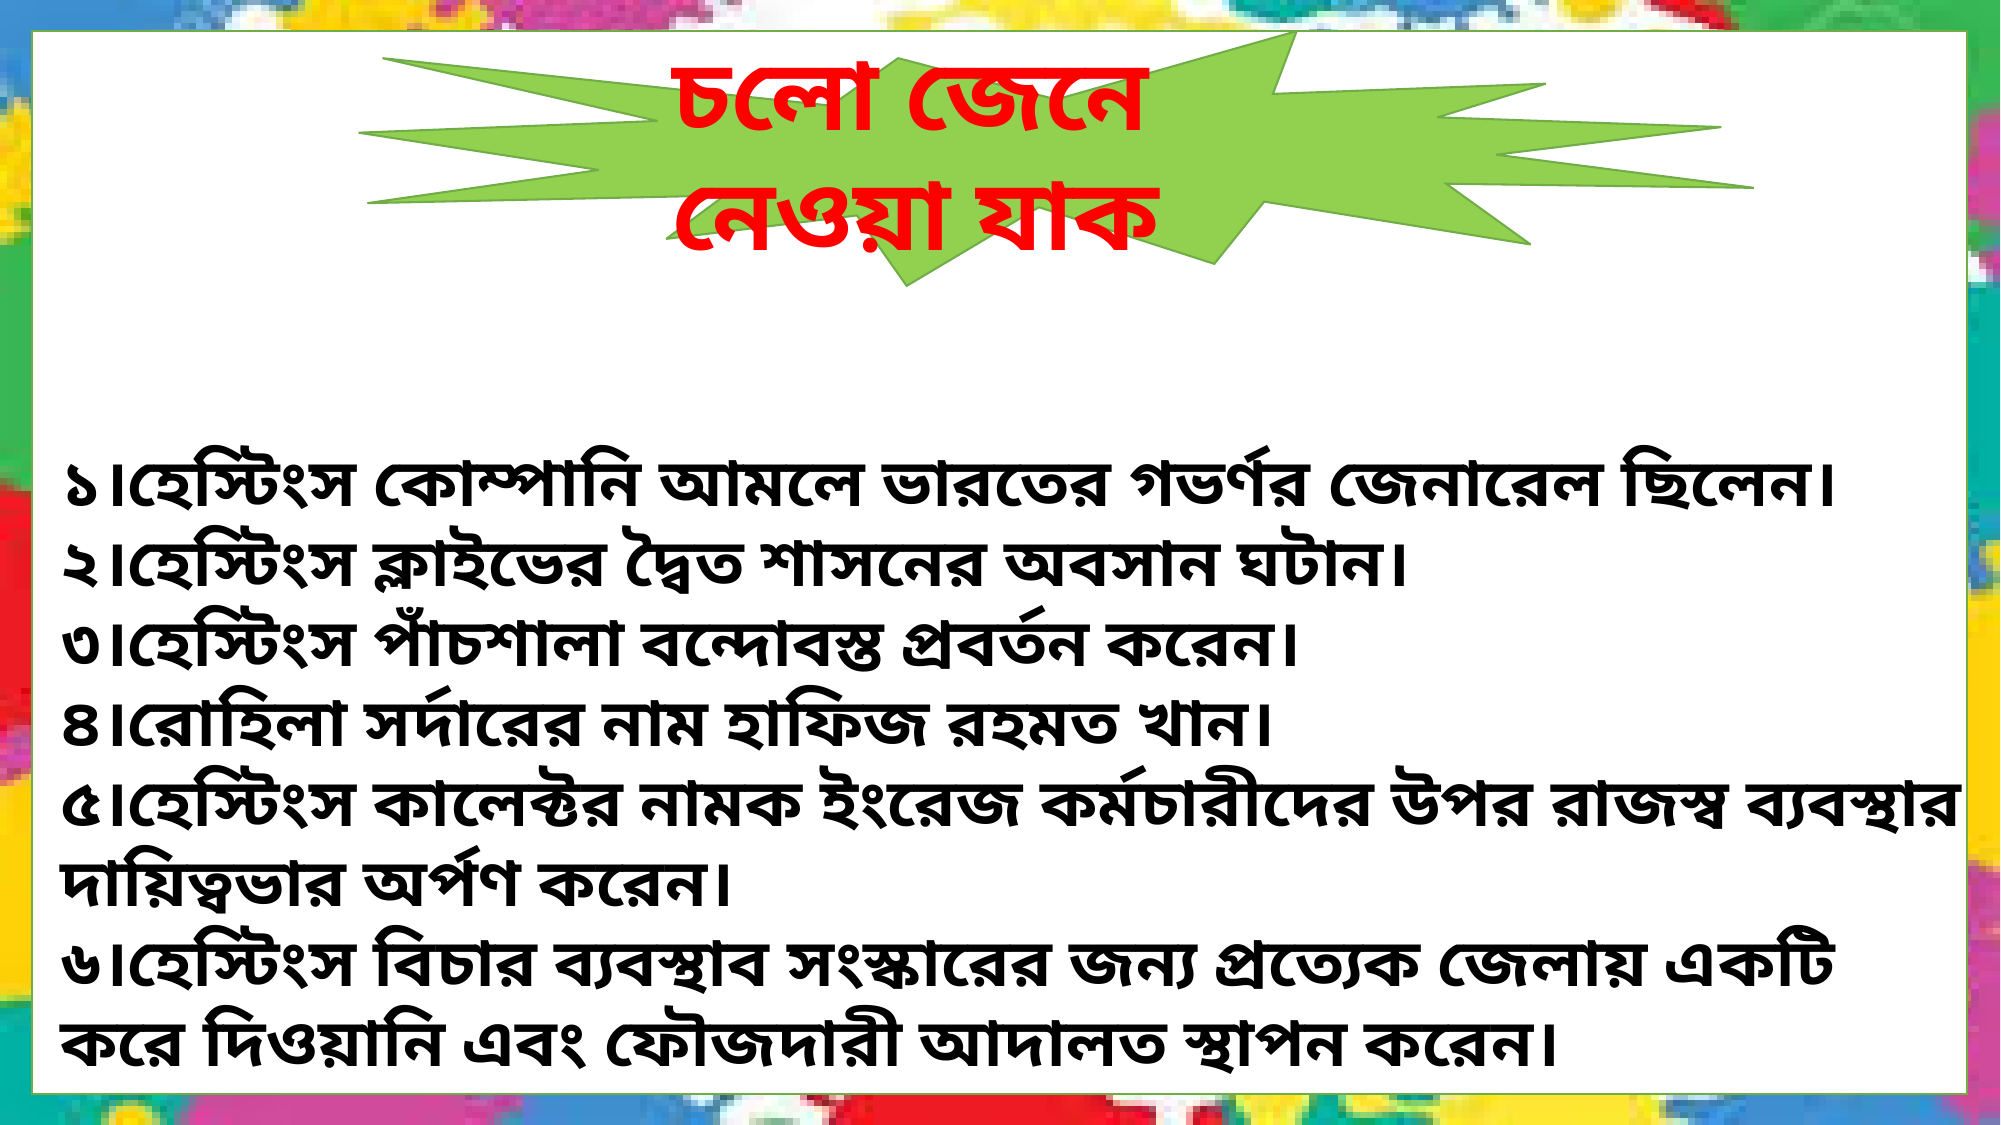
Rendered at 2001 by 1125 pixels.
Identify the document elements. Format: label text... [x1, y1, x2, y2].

text_box চলো জেনে নেওয়া যাক [358, 29, 1755, 288]
text_box [31, 30, 1968, 1095]
text_box ১।হেস্টিংস কোম্পানি আমলে ভারতের গভর্ণর জেনারেল ছিলেন। ২।হেস্টিংস ক্লাইভের দ্বৈত শাসনের অবসান ঘটান। ৩।হেস্টিংস পাঁচশালা বন্দোবস্ত প্রবর্তন করেন। ৪।রোহিলা সর্দারের নাম হাফিজ রহমত খান। ৫।হেস্টিংস কালেক্টর নামক ইংরেজ কর্মচারীদের উপর রাজস্ব ব্যবস্থার দায়িত্বভার অর্পণ করেন। ৬।হেস্টিংস বিচার ব্যবস্থাব সংস্কারের জন্য প্রত্যেক জেলায় একটি করে দিওয়ানি এবং ফৌজদারী আদালত স্থাপন করেন। [45, 432, 1981, 1125]
